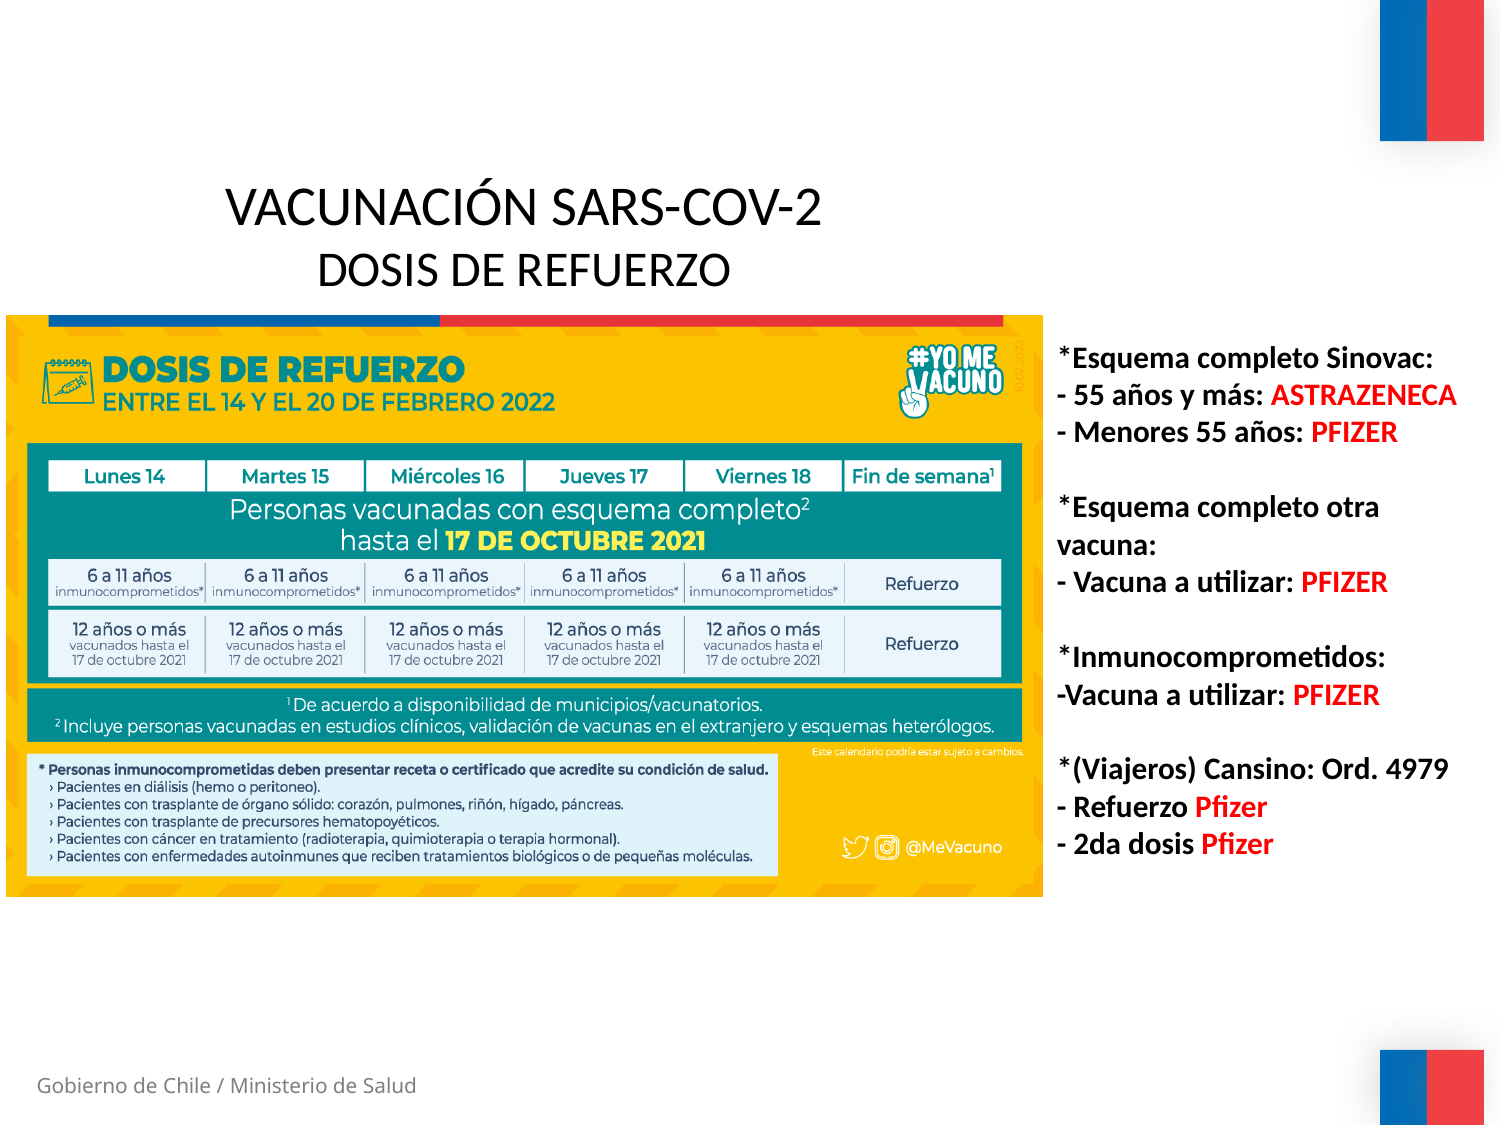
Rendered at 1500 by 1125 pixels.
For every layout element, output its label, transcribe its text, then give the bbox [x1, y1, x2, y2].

picture [5, 315, 1043, 897]
text_box VACUNACIÓN SARS-COV-2 DOSIS DE REFUERZO [208, 161, 840, 305]
text_box *Esquema completo Sinovac: - 55 años y más: ASTRAZENECA - Menores 55 años: PFIZER *Esquema completo otra vacuna: - Vacuna a utilizar: PFIZER *Inmunocomprometidos: -Vacuna a utilizar: PFIZER *(Viajeros) Cansino: Ord. 4979 - Refuerzo Pfizer - 2da dosis Pfizer [1046, 329, 1500, 869]
